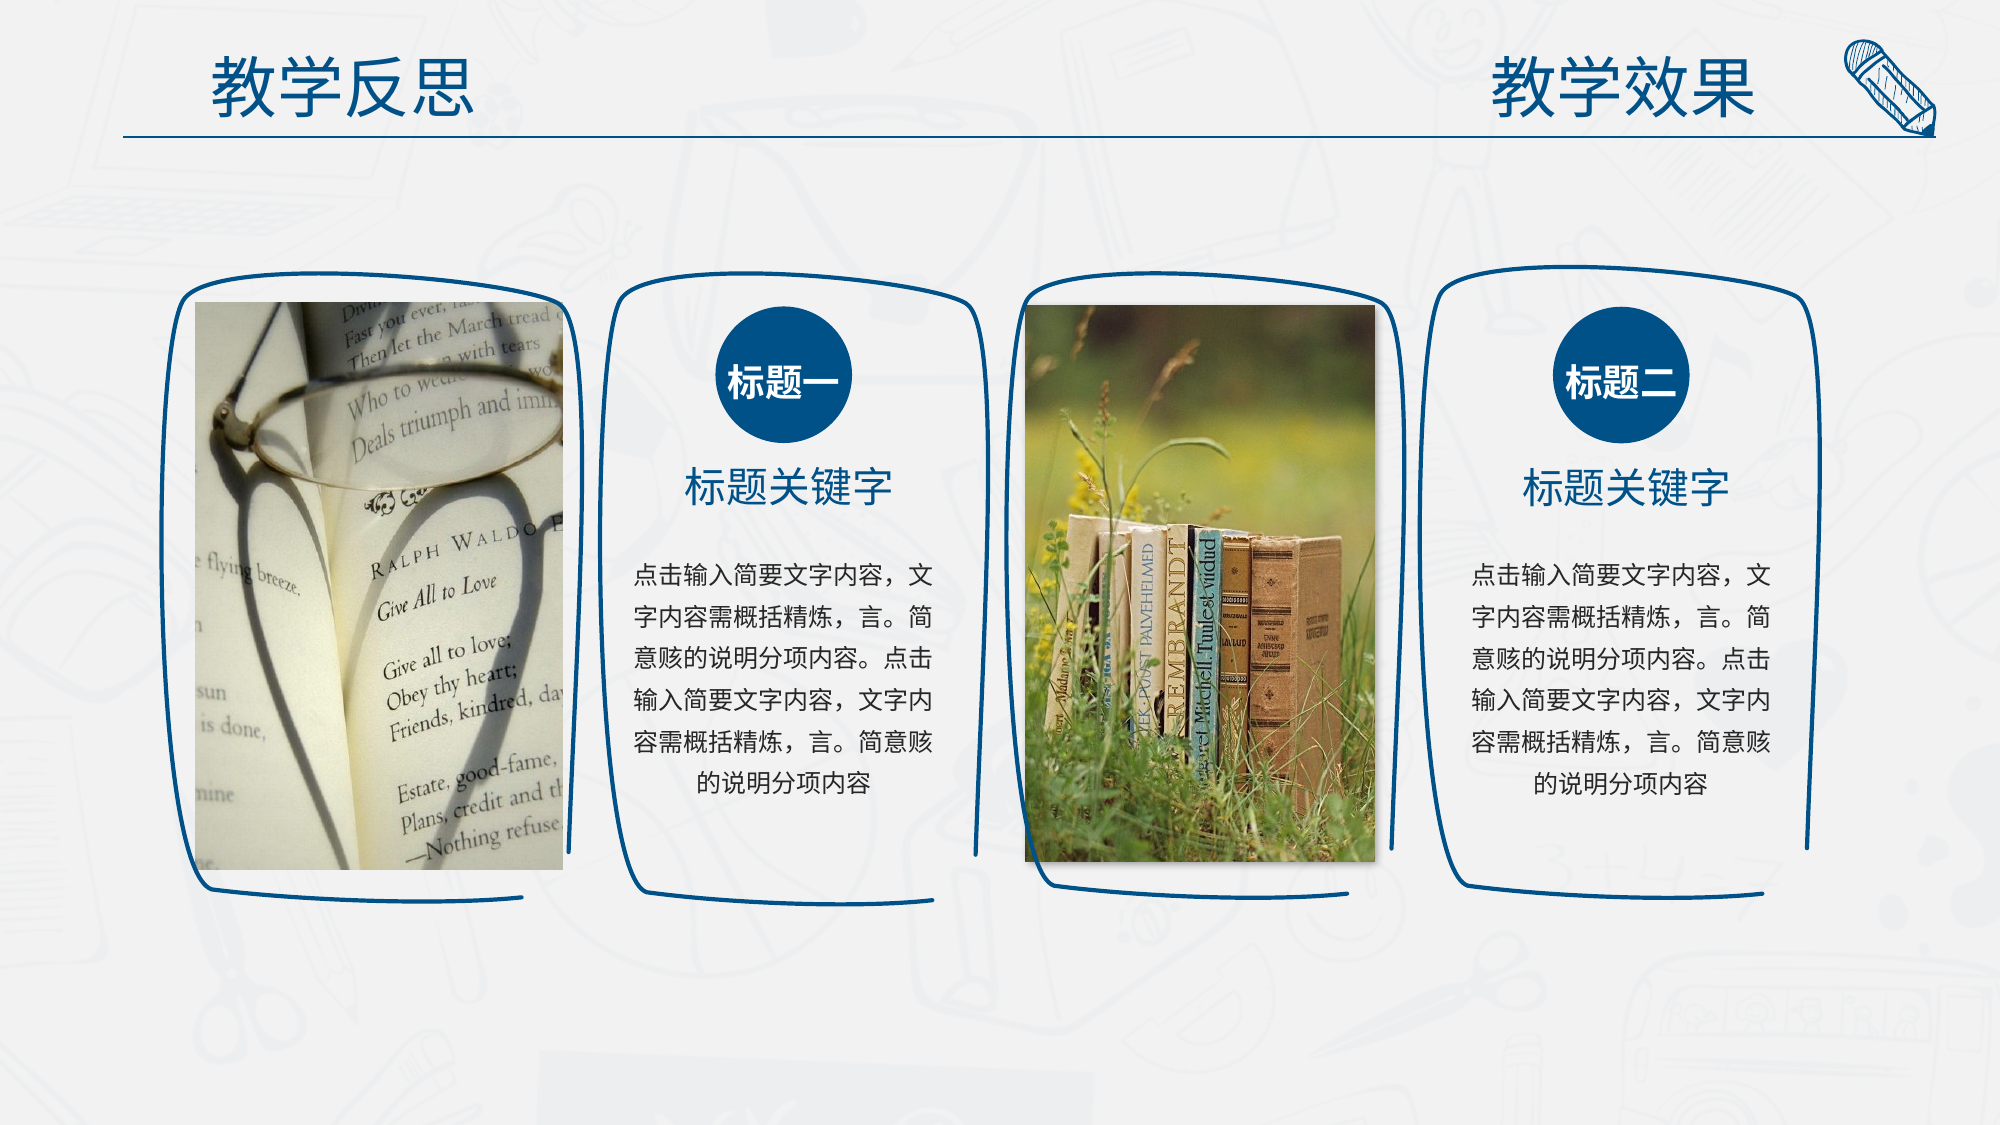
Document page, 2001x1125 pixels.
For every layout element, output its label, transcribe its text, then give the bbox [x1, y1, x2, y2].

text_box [715, 306, 853, 444]
text_box 教学效果 [1475, 48, 1925, 118]
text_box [1552, 306, 1690, 444]
text_box [599, 272, 990, 906]
text_box 教学反思 [195, 48, 645, 118]
text_box [160, 272, 558, 903]
text_box [563, 306, 584, 858]
text_box [1418, 265, 1821, 899]
picture [195, 302, 563, 870]
text_box 标题关键字 [588, 461, 600, 512]
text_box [1006, 273, 1405, 898]
